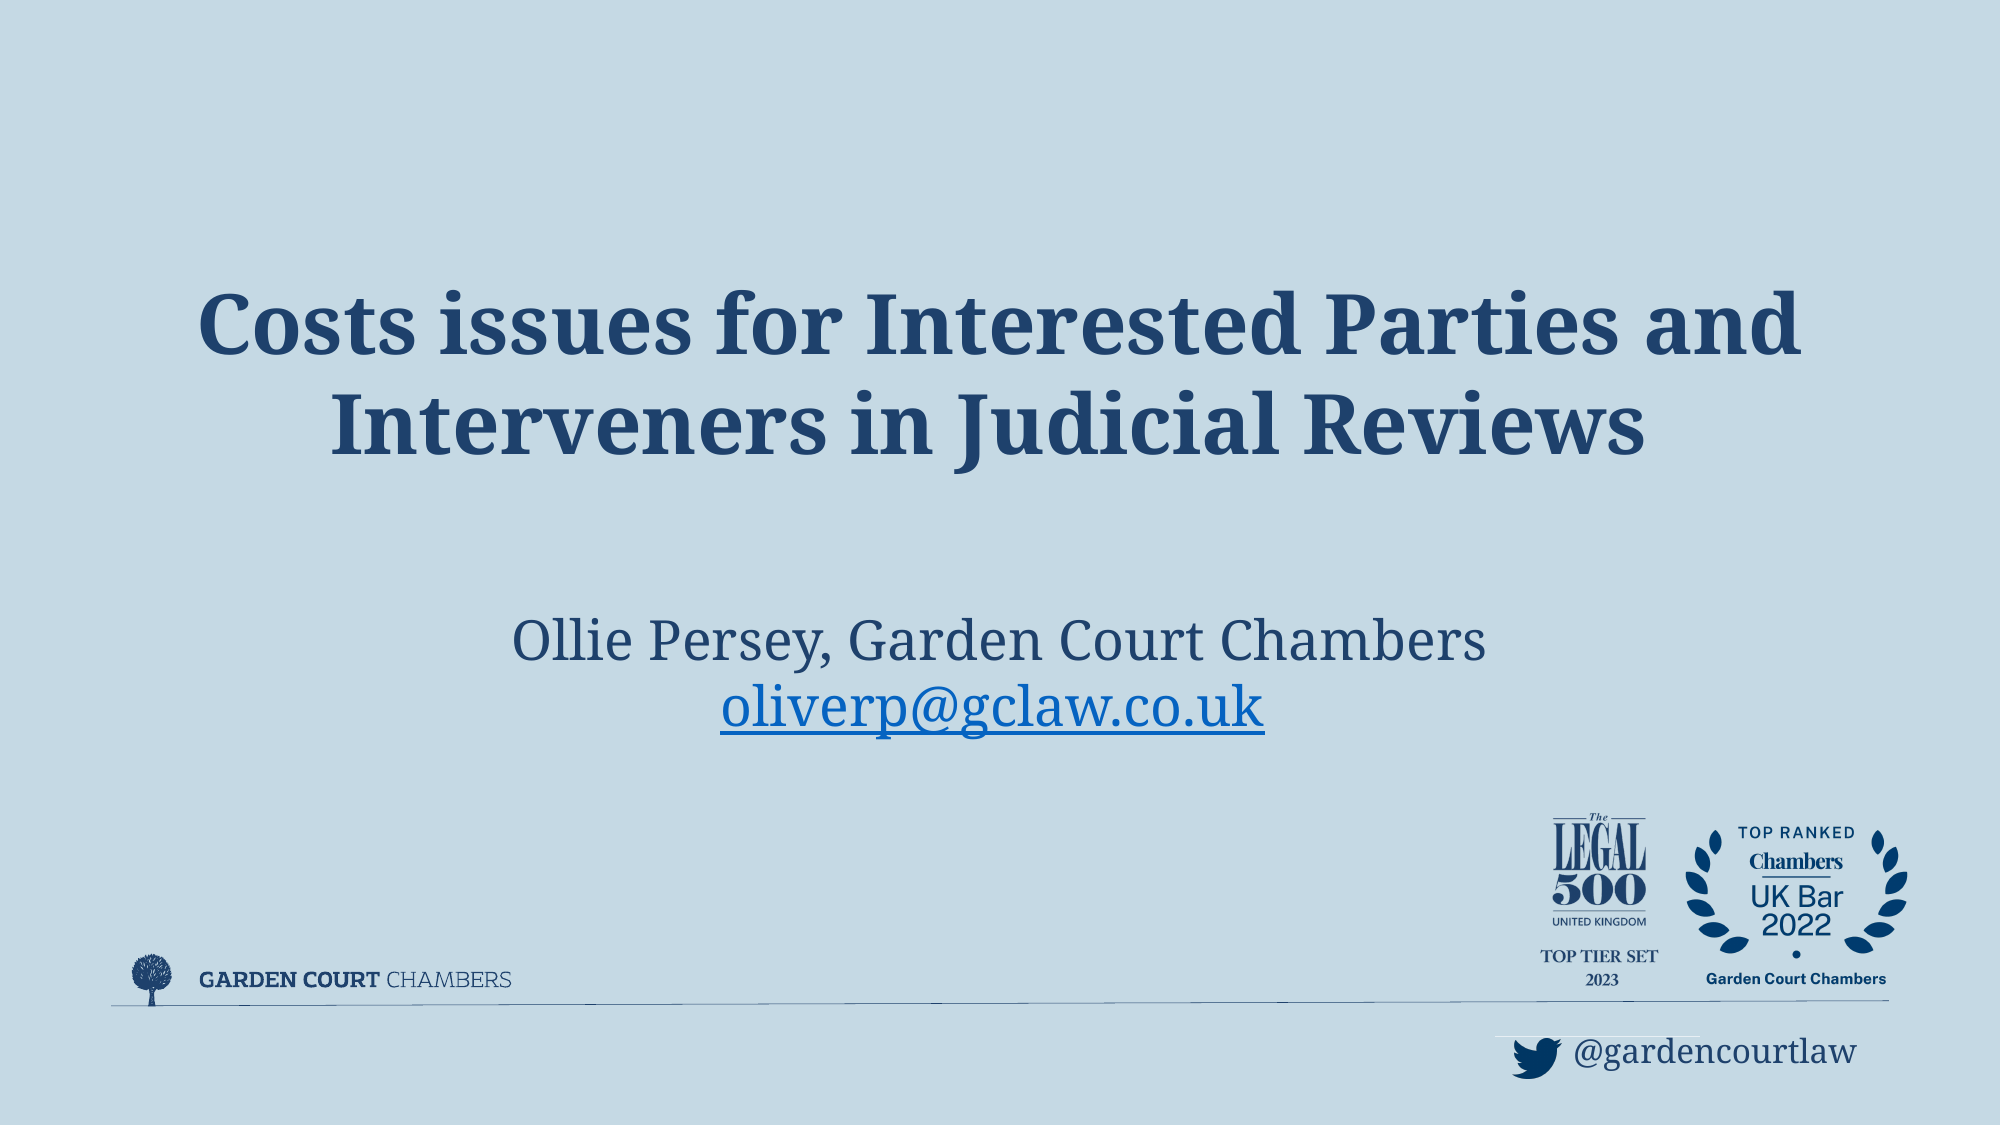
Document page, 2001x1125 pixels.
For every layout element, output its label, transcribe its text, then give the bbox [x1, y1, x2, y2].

picture [1512, 1038, 1562, 1079]
text_box Ollie Persey, Garden Court Chambers oliverp@gclaw.co.uk [223, 586, 1776, 881]
list Costs issues for Interested Parties and Interveners in Judicial Reviews [74, 263, 1926, 480]
picture [1495, 825, 1909, 1037]
text_box [264, 507, 1817, 757]
